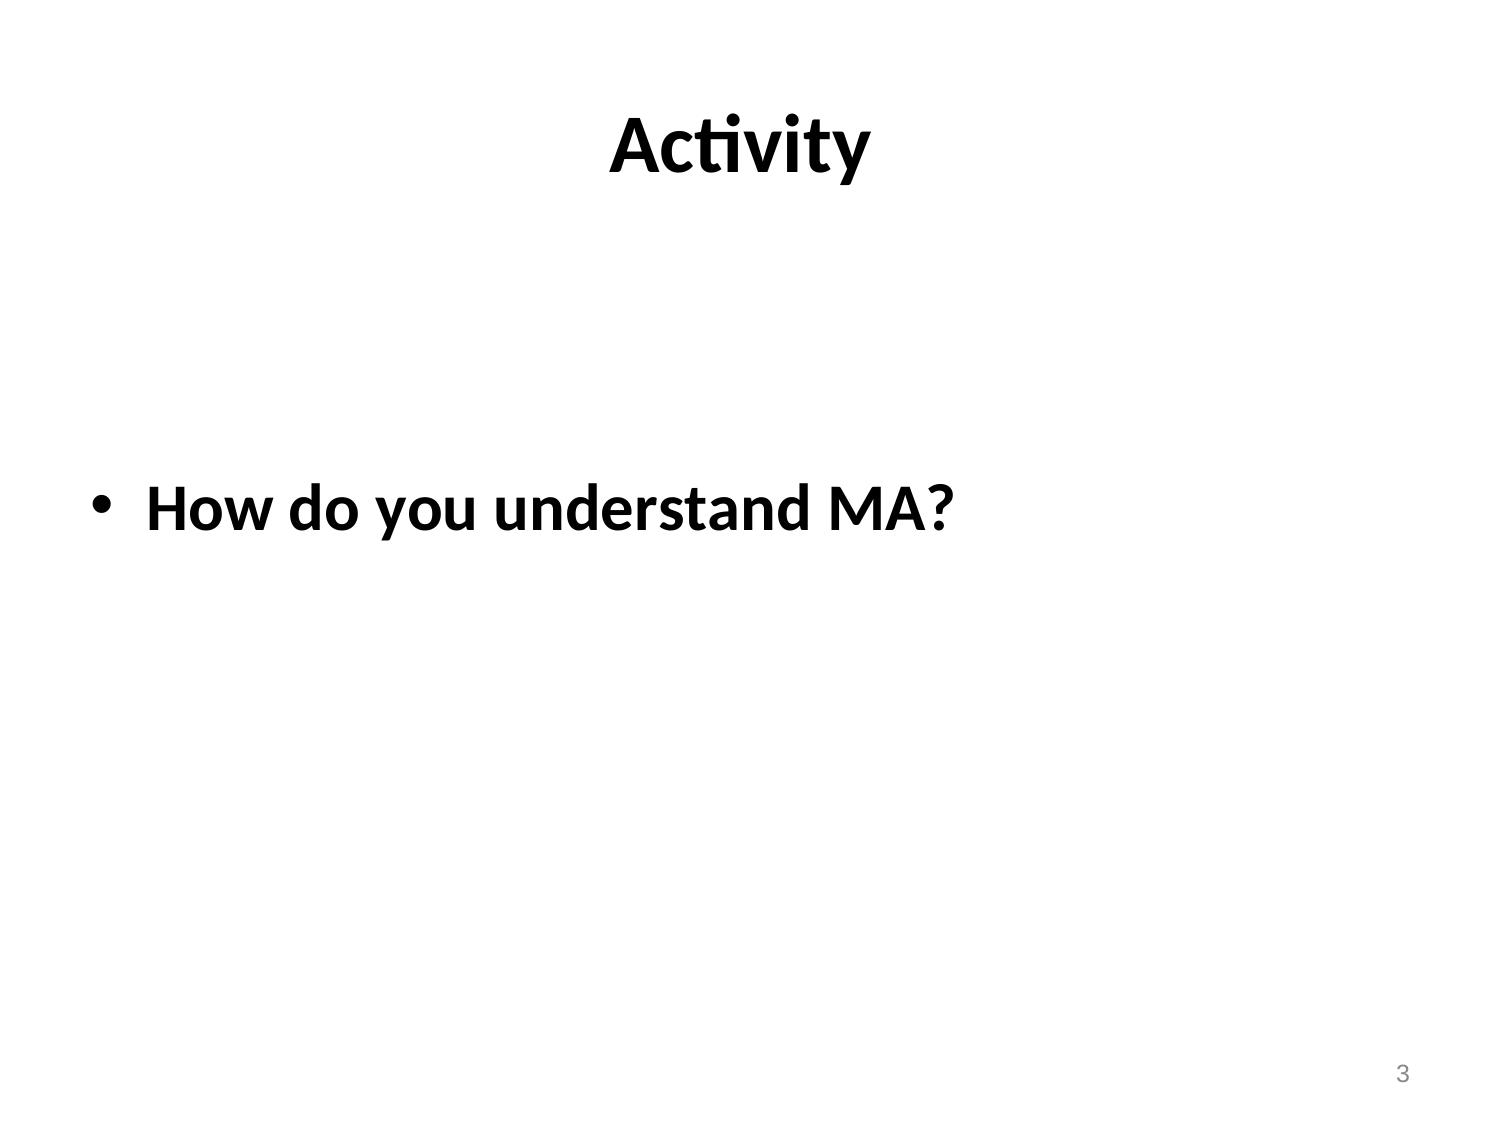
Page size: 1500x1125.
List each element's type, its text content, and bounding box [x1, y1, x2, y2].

text_box How do you understand MA? [74, 262, 1425, 1005]
text_box <number> [1074, 1042, 1425, 1103]
title Activity [75, 45, 1425, 233]
